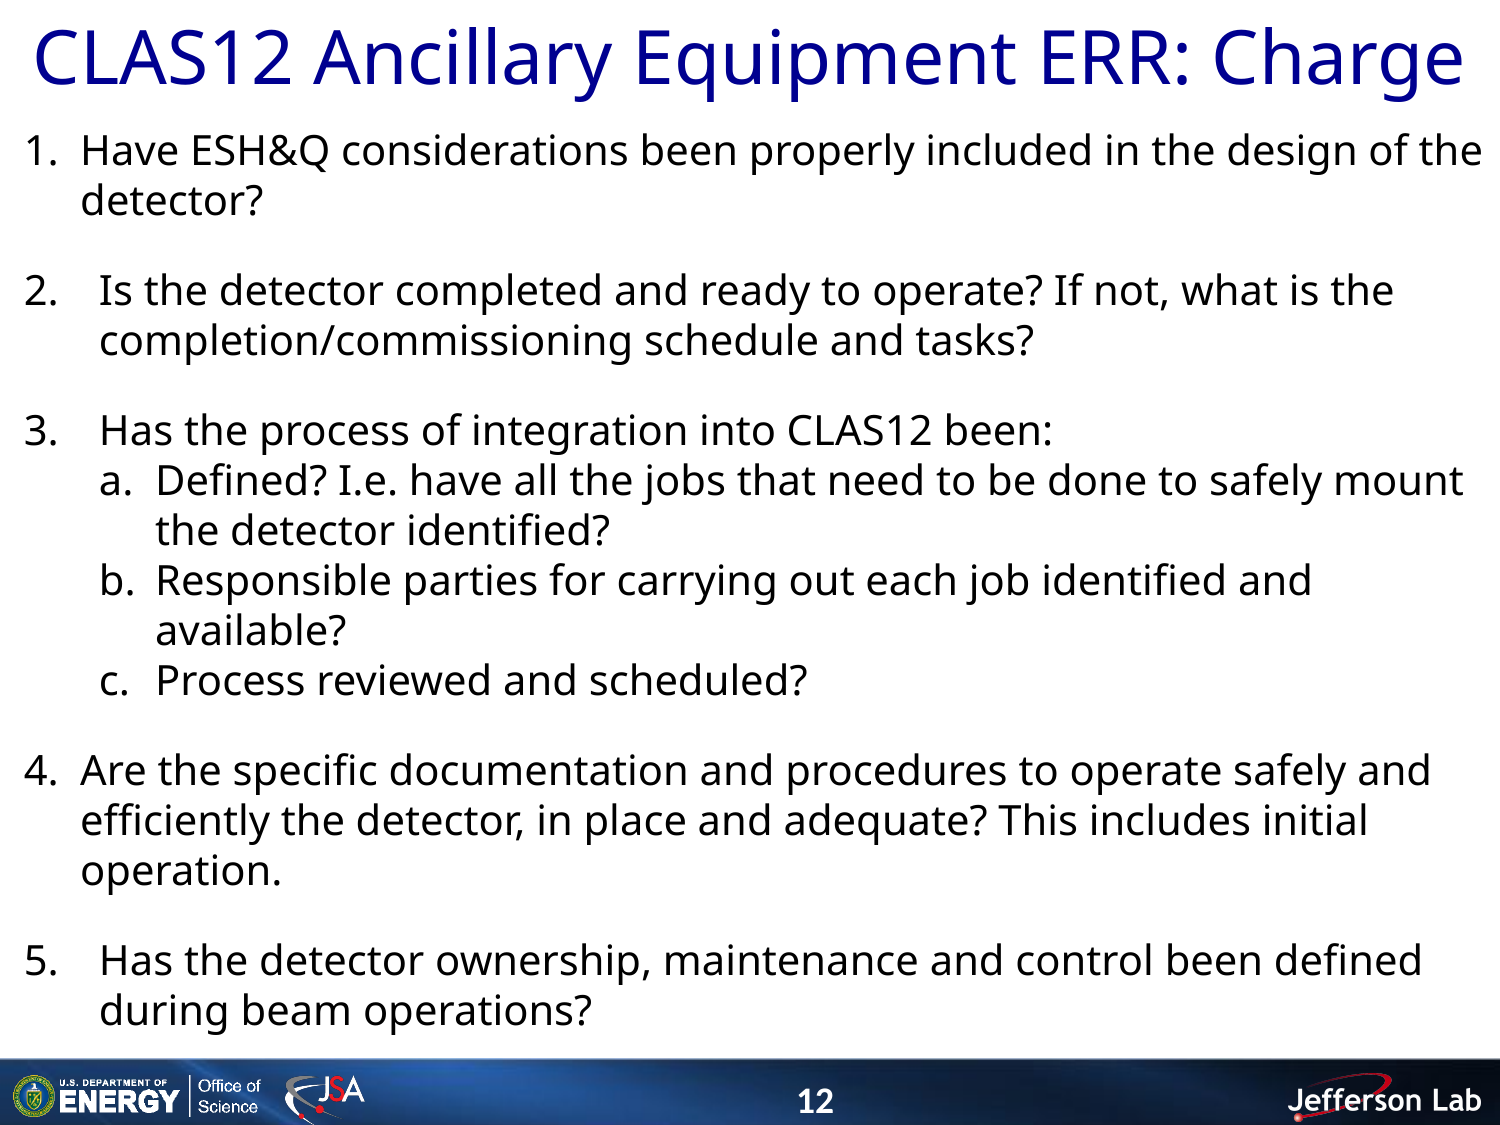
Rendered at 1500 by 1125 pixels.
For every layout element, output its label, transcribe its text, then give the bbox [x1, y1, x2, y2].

slide_number 12 [759, 1071, 849, 1125]
text_box CLAS12 Ancillary Equipment ERR: Charge [0, 2, 1500, 107]
picture [0, 1058, 1500, 1125]
text_box Have ESH&Q considerations been properly included in the design of the detector? Is the detector completed and ready to operate? If not, what is the completion/commissioning schedule and tasks? Has the process of integration into CLAS12 been: Defined? I.e. have all the jobs that need to be done to safely mount the detector identified? Responsible parties for carrying out each job identified and available? Process reviewed and scheduled? Are the specific documentation and procedures to operate safely and efficiently the detector, in place and adequate? This includes initial operation. Has the detector ownership, maintenance and control been defined during beam operations? [9, 116, 1500, 1041]
